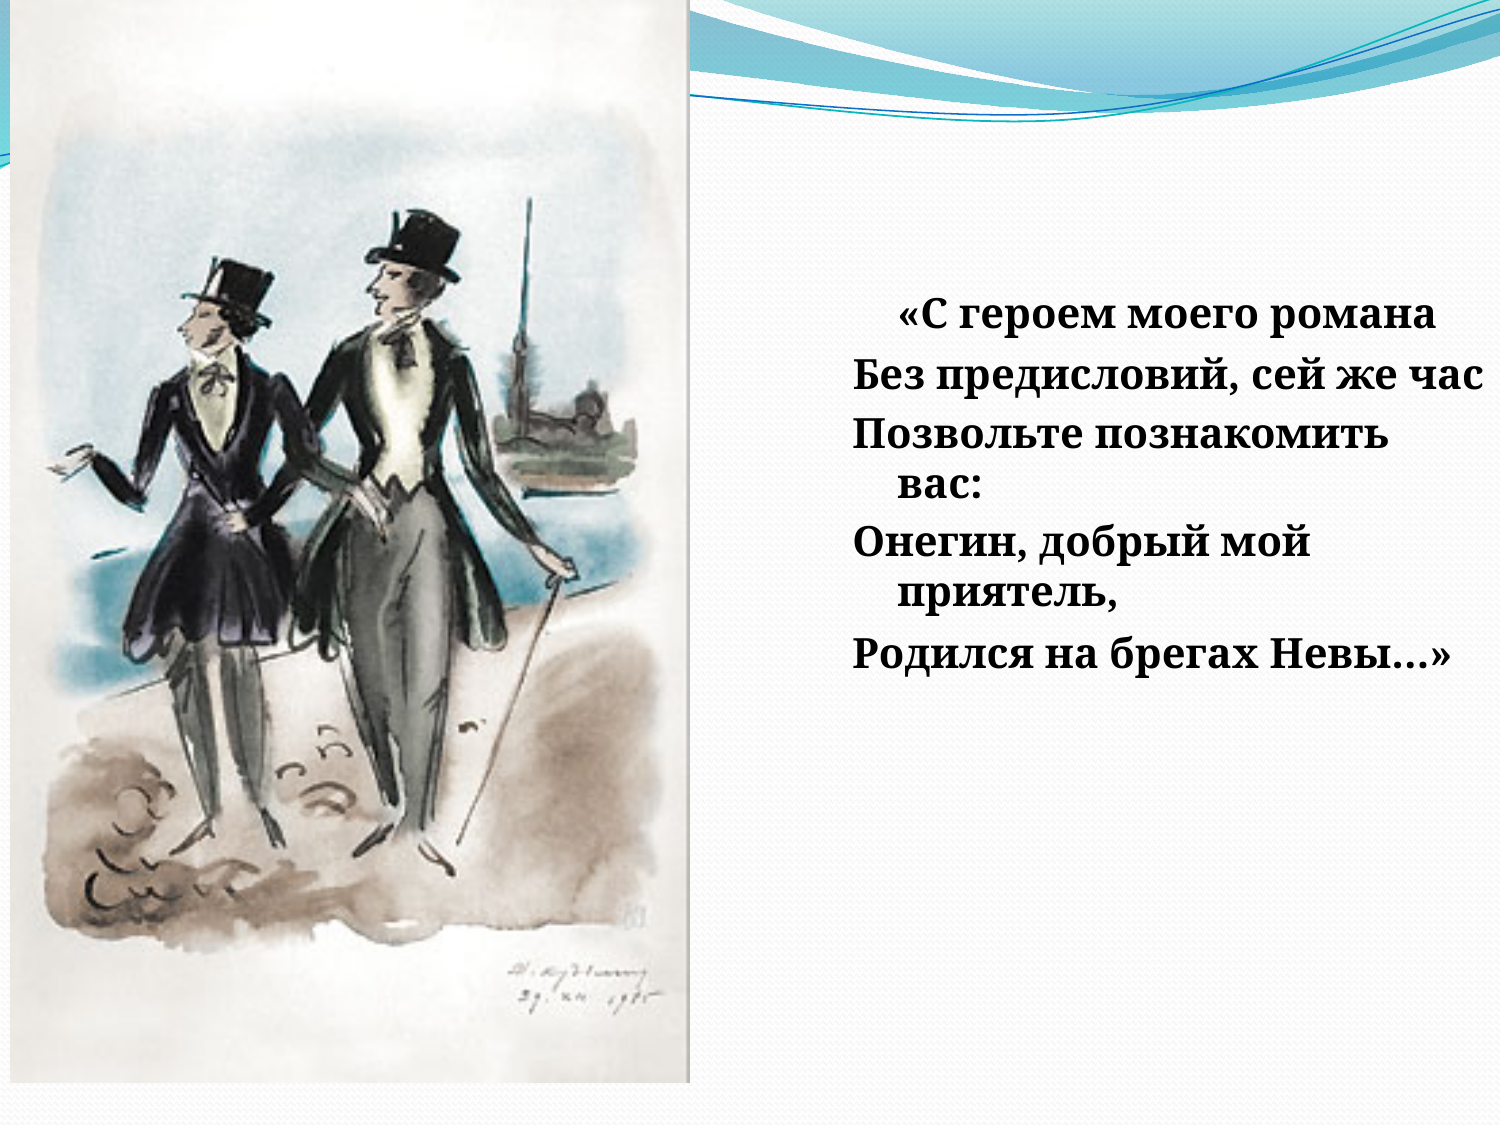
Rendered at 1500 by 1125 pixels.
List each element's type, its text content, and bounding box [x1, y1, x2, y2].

picture [10, 0, 690, 1083]
list «С героем моего романа Без предисловий, сей же час Позвольте познакомить вас: Онегин, добрый мой приятель, Родился на брегах Невы…» [837, 262, 1500, 1005]
